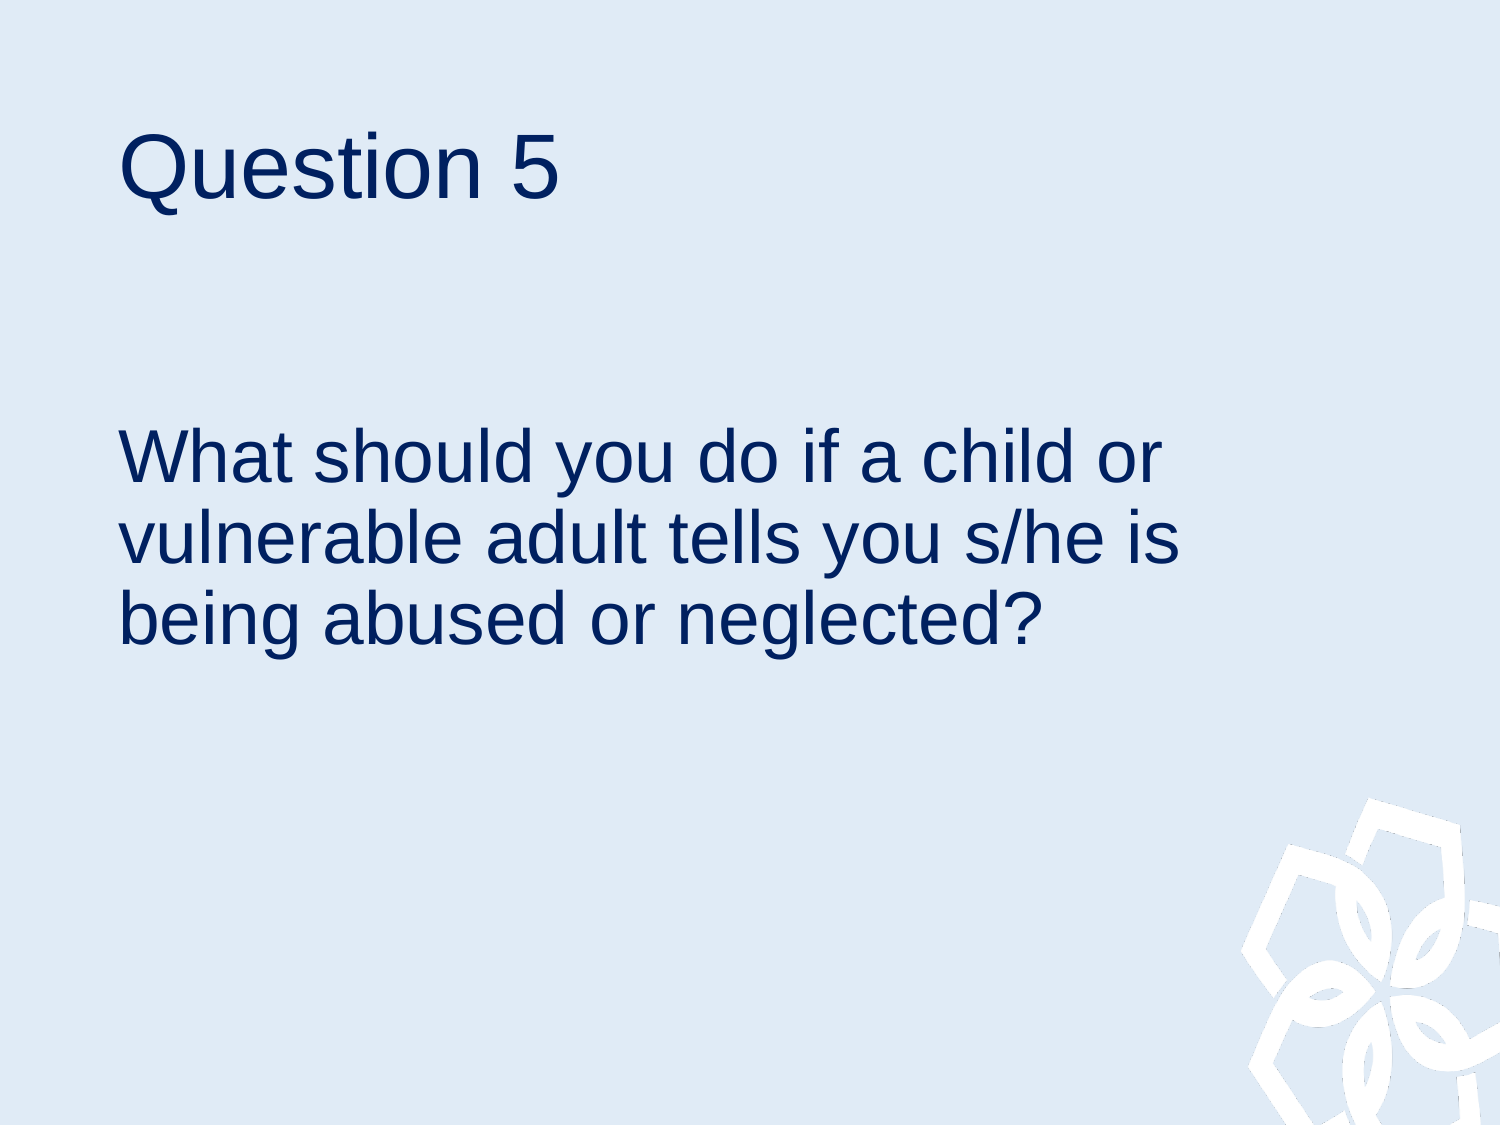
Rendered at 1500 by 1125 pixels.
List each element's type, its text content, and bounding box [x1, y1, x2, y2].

title Question 5 [103, 59, 1397, 278]
list What should you do if a child or vulnerable adult tells you s/he is being abused or neglected? [103, 299, 1397, 1014]
picture [1240, 797, 1500, 1125]
